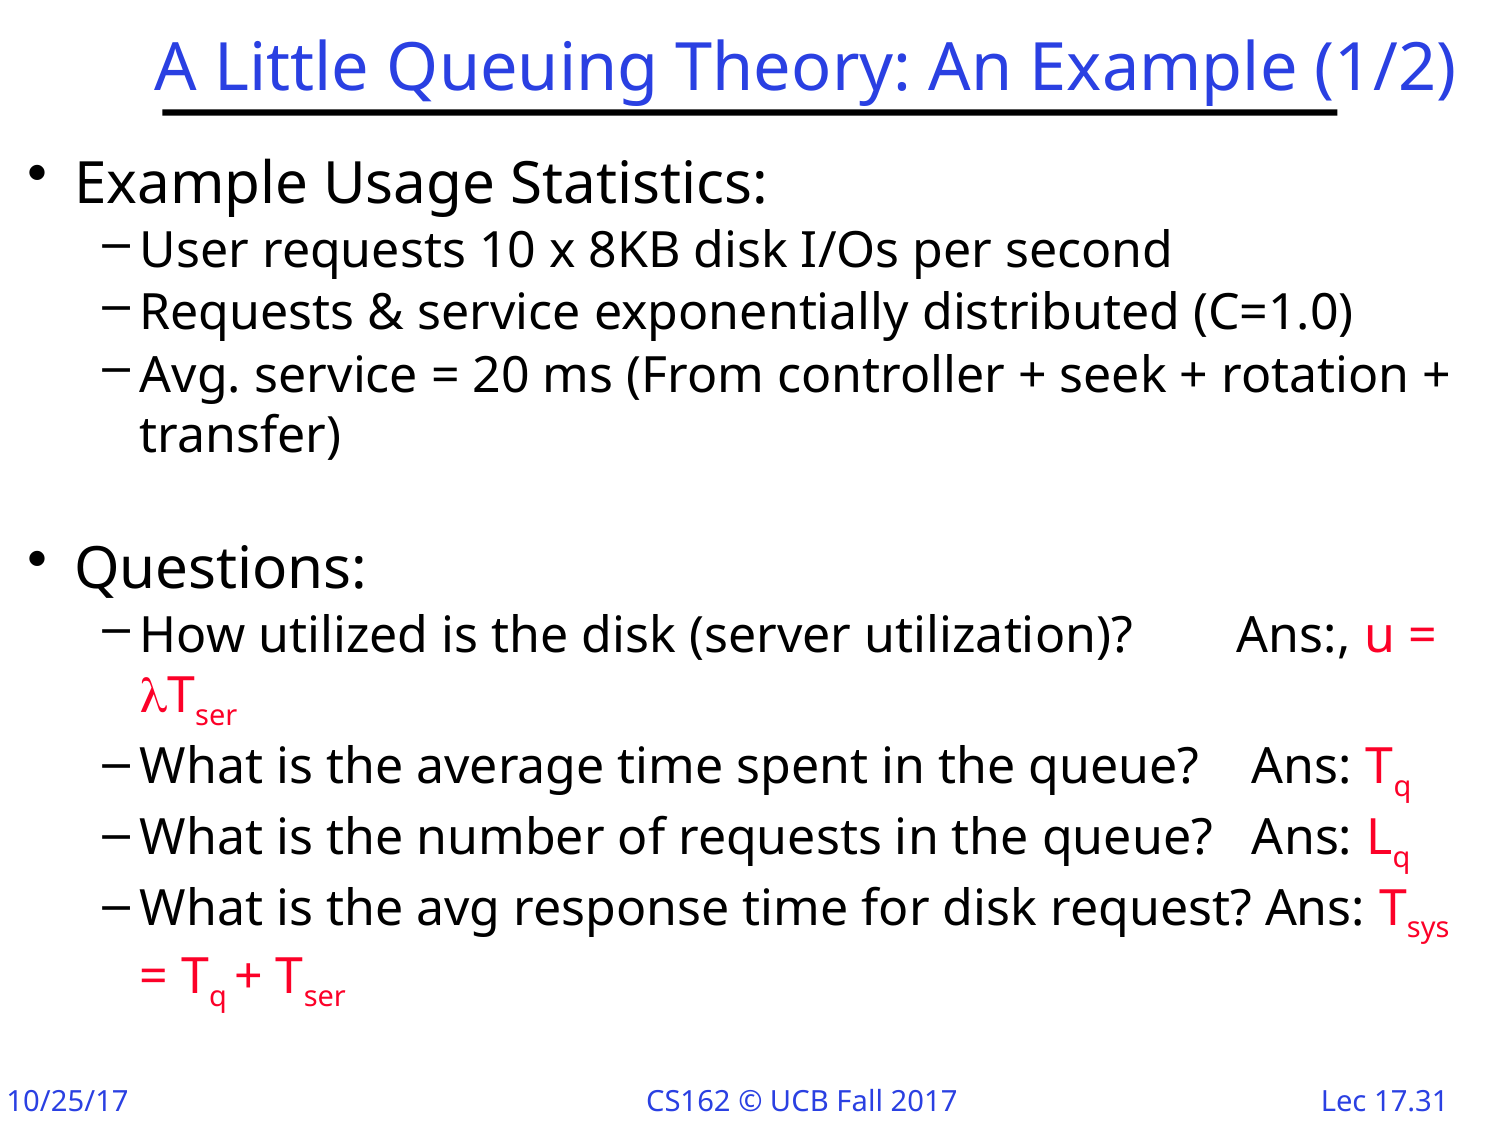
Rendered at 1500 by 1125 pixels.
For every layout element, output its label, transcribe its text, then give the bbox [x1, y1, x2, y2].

list Example Usage Statistics: User requests 10 x 8KB disk I/Os per second Requests & service exponentially distributed (C=1.0) Avg. service = 20 ms (From controller + seek + rotation + transfer) Questions: How utilized is the disk (server utilization)? Ans:, u = Tser What is the average time spent in the queue? Ans: Tq What is the number of requests in the queue? Ans: Lq What is the avg response time for disk request? Ans: Tsys = Tq + Tser [12, 137, 1500, 1125]
title A Little Queuing Theory: An Example (1/2) [137, 24, 1475, 113]
